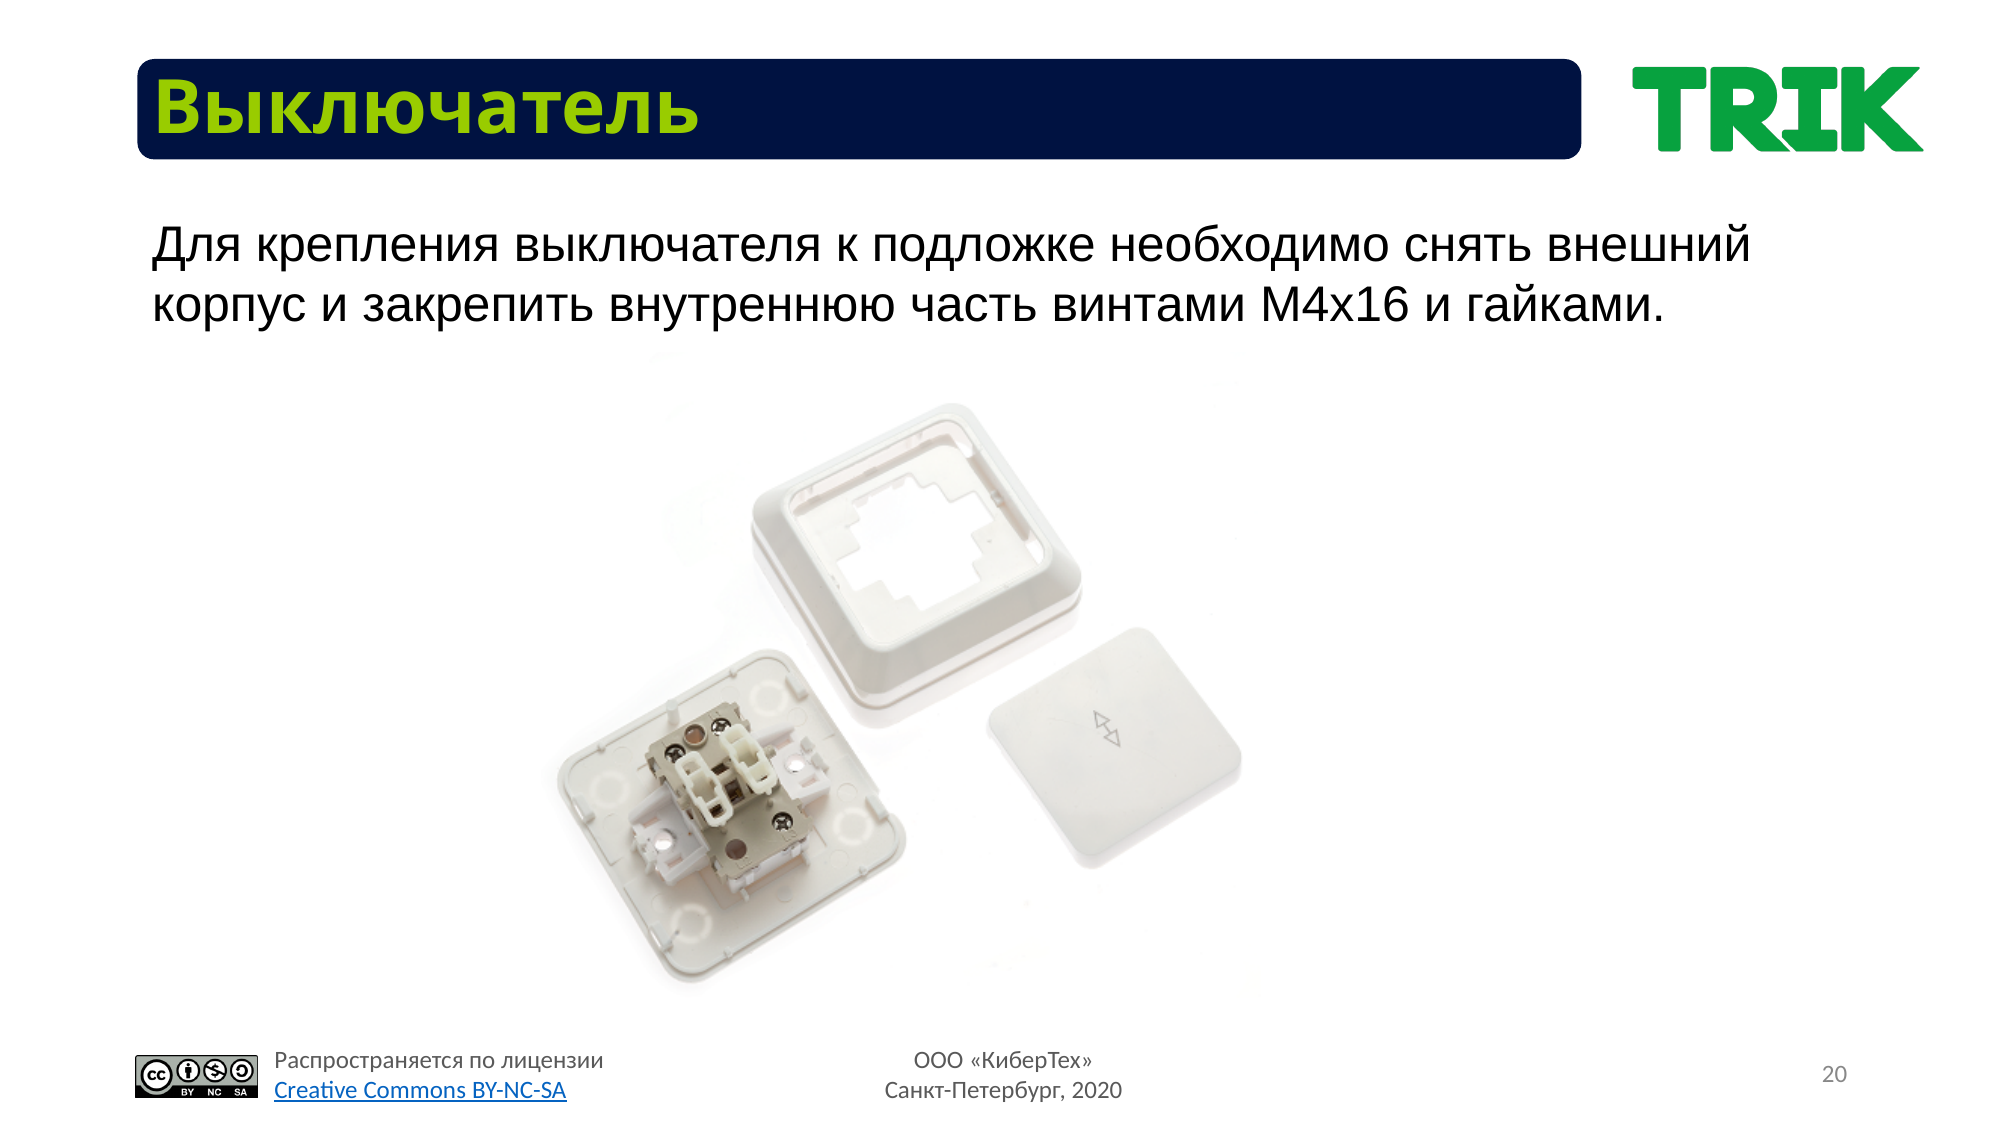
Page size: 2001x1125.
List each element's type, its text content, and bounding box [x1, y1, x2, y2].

slide_number 20 [1412, 1042, 1863, 1103]
picture [135, 1055, 258, 1098]
picture [540, 352, 1262, 998]
picture [1631, 64, 1924, 154]
title Выключатель [137, 61, 1582, 163]
text_box Для крепления выключателя к подложке необходимо снять внешний корпус и закрепить внутреннюю часть винтами М4х16 и гайками. [137, 204, 1890, 339]
